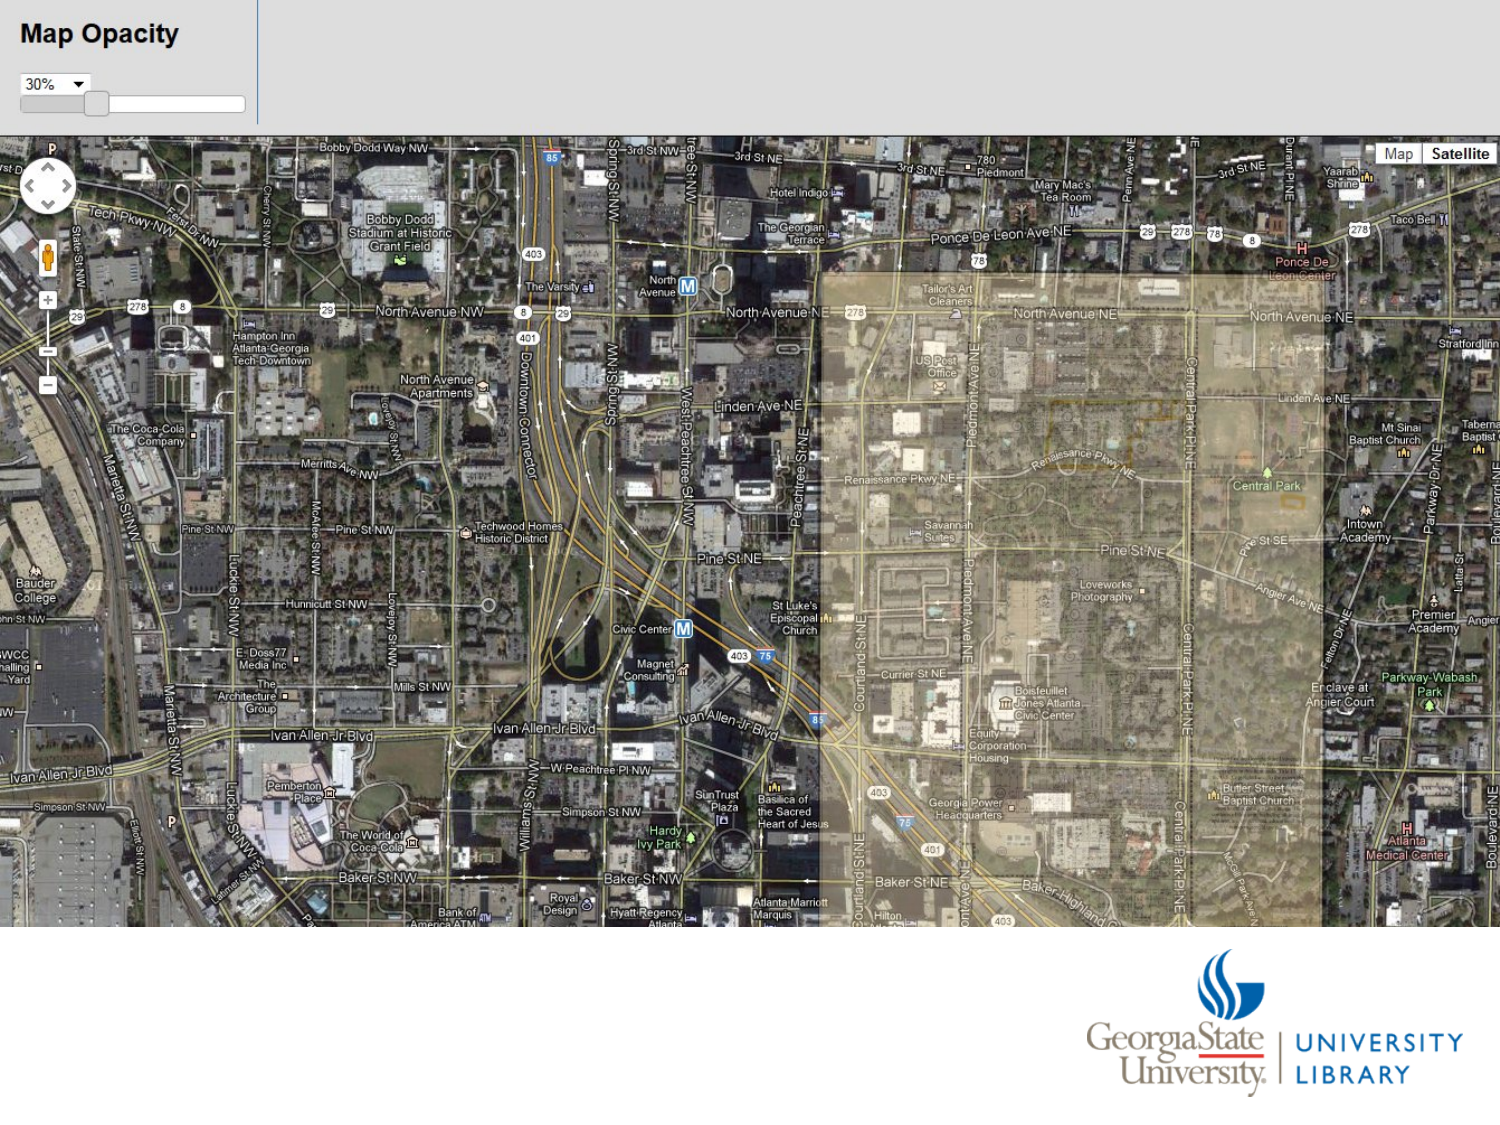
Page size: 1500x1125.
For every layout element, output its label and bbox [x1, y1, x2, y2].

list [1087, 949, 1463, 1097]
picture [0, 0, 1500, 927]
